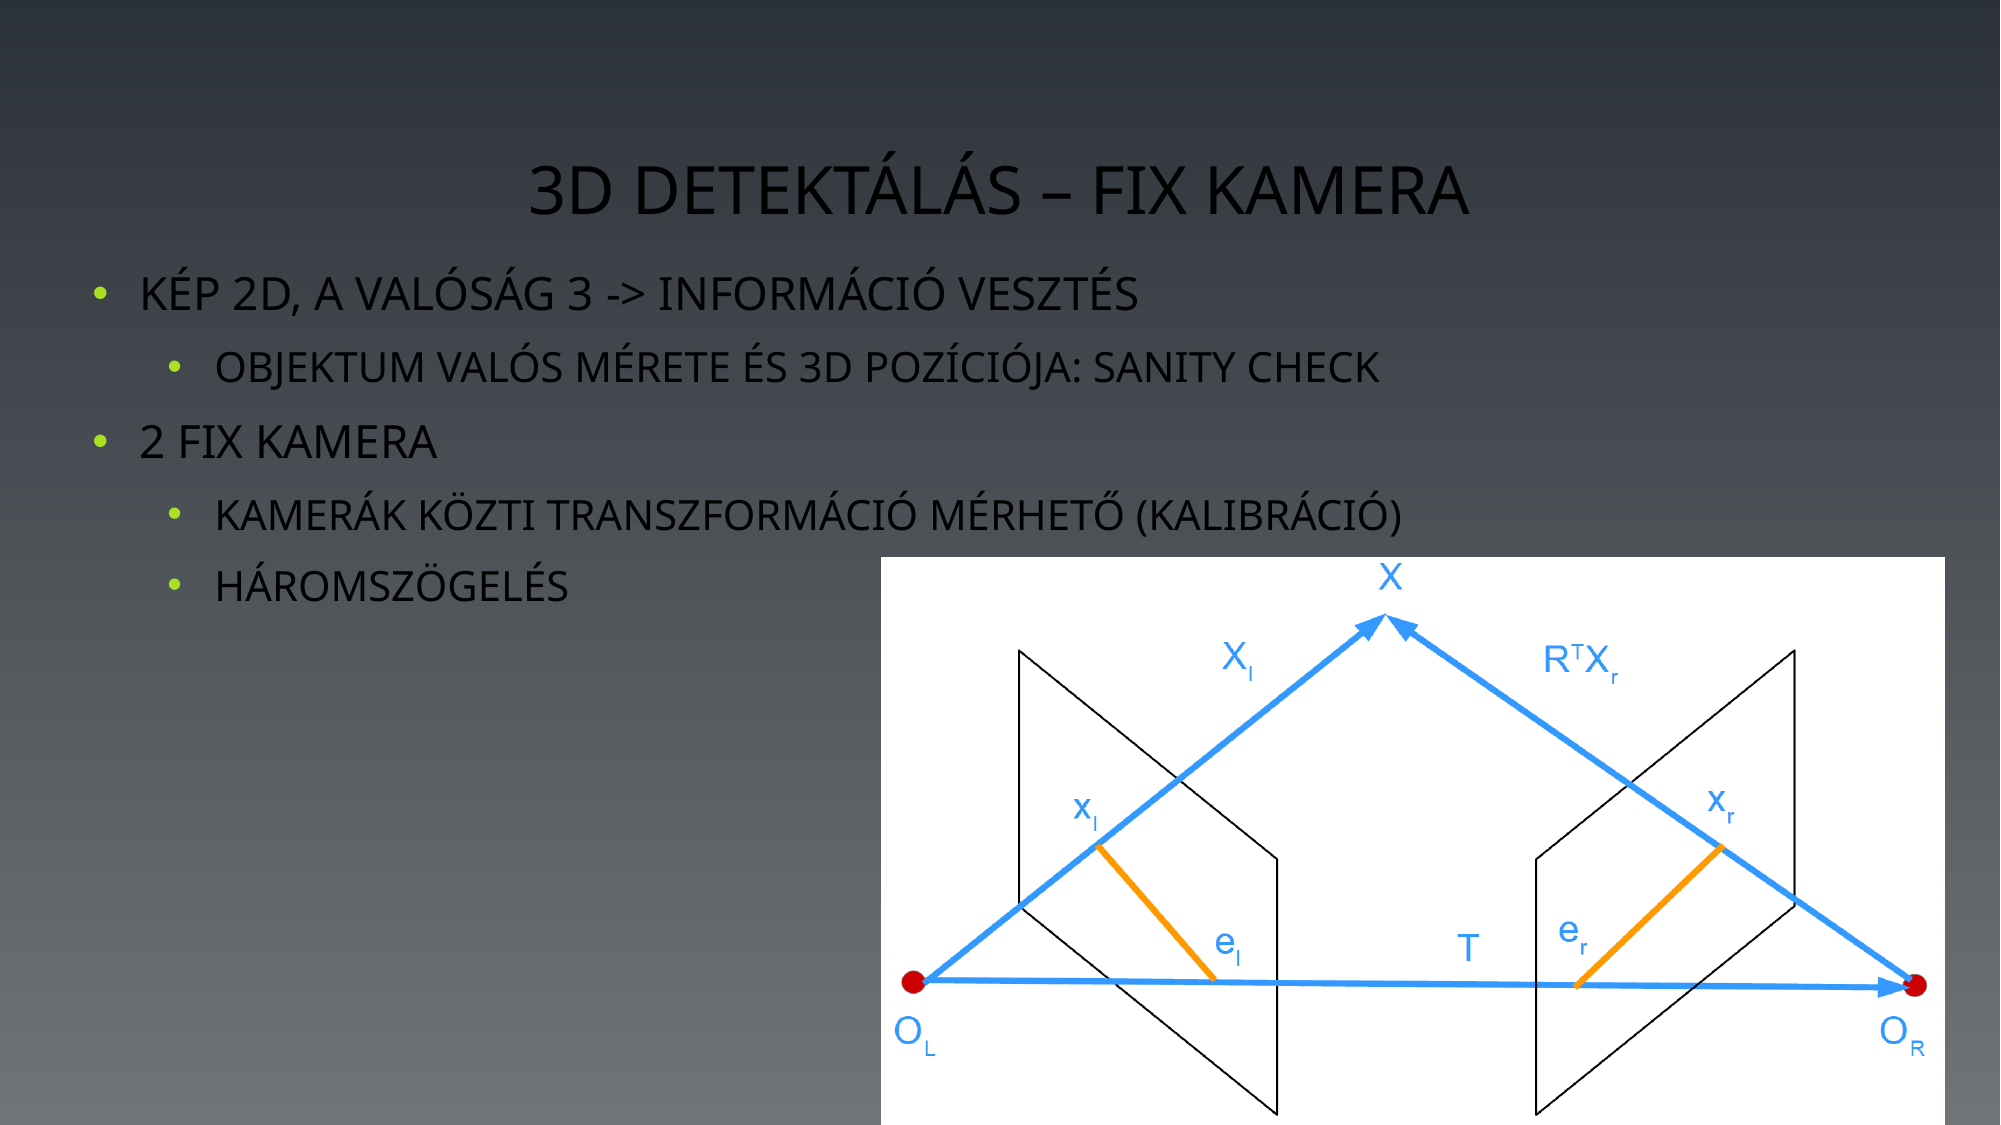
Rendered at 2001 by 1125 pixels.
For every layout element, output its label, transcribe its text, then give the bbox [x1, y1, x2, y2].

picture [881, 557, 1945, 1125]
title 3D Detektálás – Fix kamera [187, 99, 1813, 275]
text_box Kép 2D, a valóság 3 -> Információ vesztés Objektum valós mérete és 3D pozíciója: Sanity check 2 fix kamera Kamerák közti transzformáció mérhető (kalibráció) Háromszögelés [77, 257, 1566, 1125]
